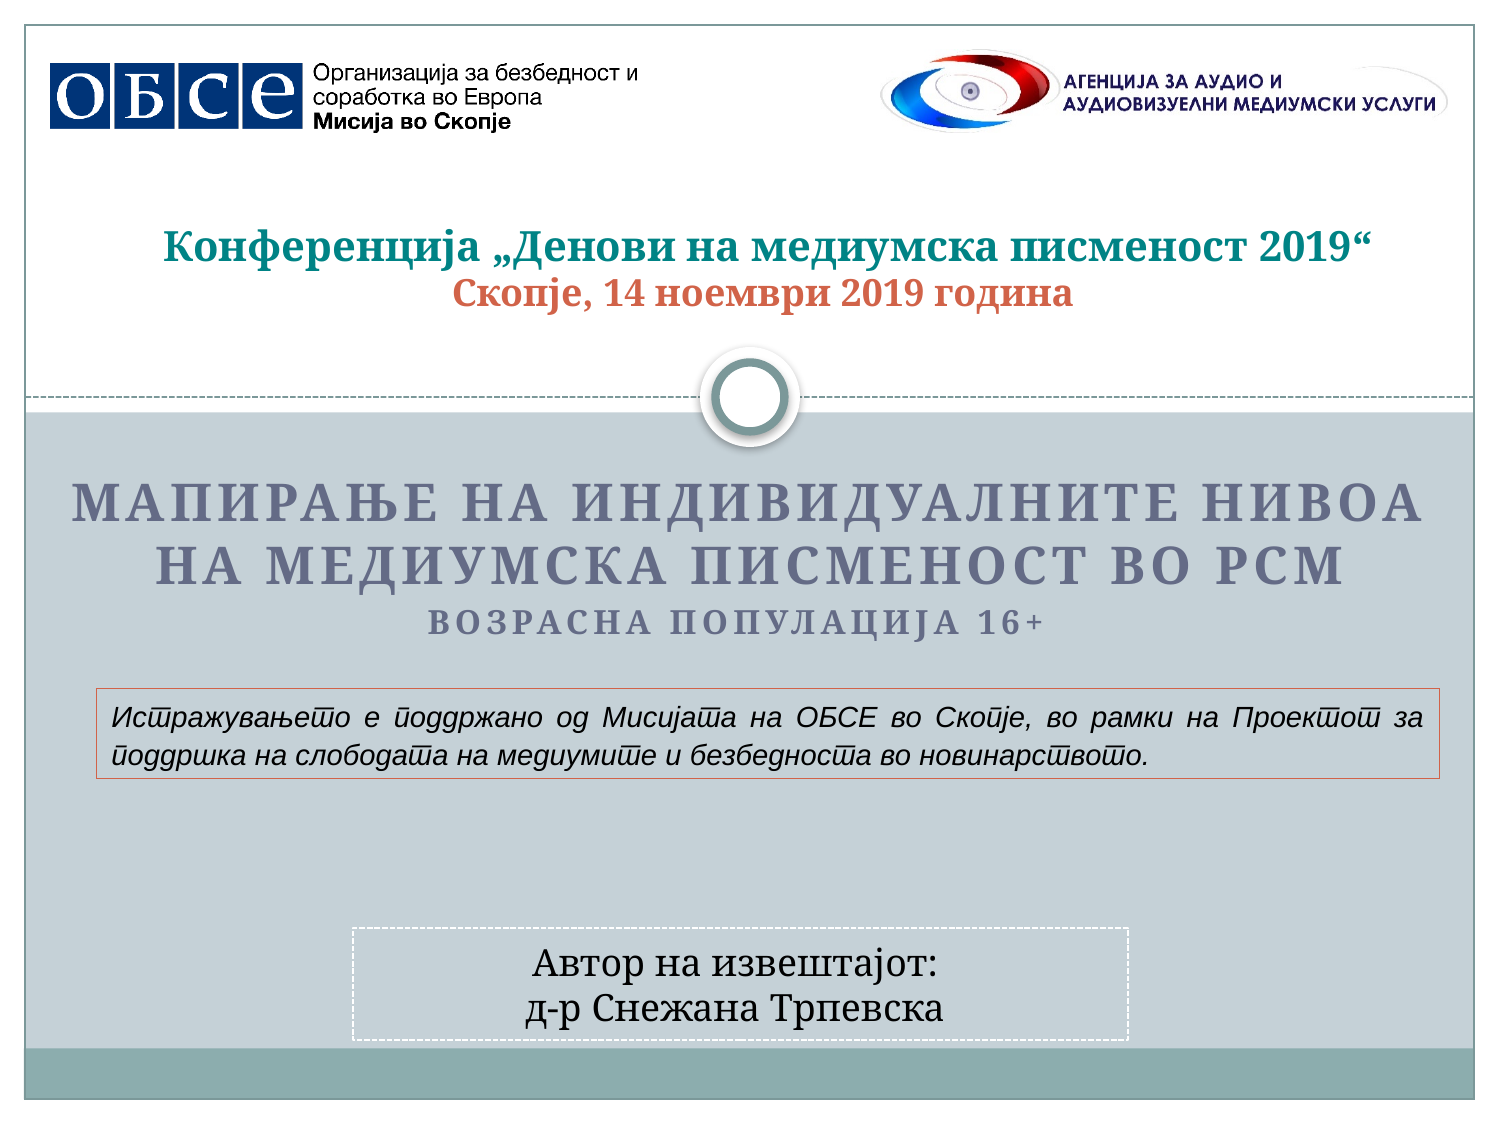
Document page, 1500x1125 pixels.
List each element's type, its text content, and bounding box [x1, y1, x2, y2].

text_box Истражувањето е поддржано од Мисијата на ОБСЕ во Скопје, во рамки на Проектот за поддршка на слободата на медиумите и безбедноста во новинарството. [96, 688, 1440, 779]
picture [880, 48, 1449, 134]
text_box Конференција „Денови на медиумска писменост 2019“ Скопје, 14 ноември 2019 година [74, 146, 1463, 322]
picture [49, 63, 638, 134]
text_box Автор на извештајот: д-р Снежана Трпевска [352, 927, 1129, 1041]
subtitle МАПИРАЊЕ НА ИНДИВИДУАЛНИТЕ НИВОА НА МЕДИУМСКА ПИСМЕНОСТ ВО РСМ Возрасна Популација 16+ [24, 462, 1475, 675]
text_box [112, 322, 1388, 425]
